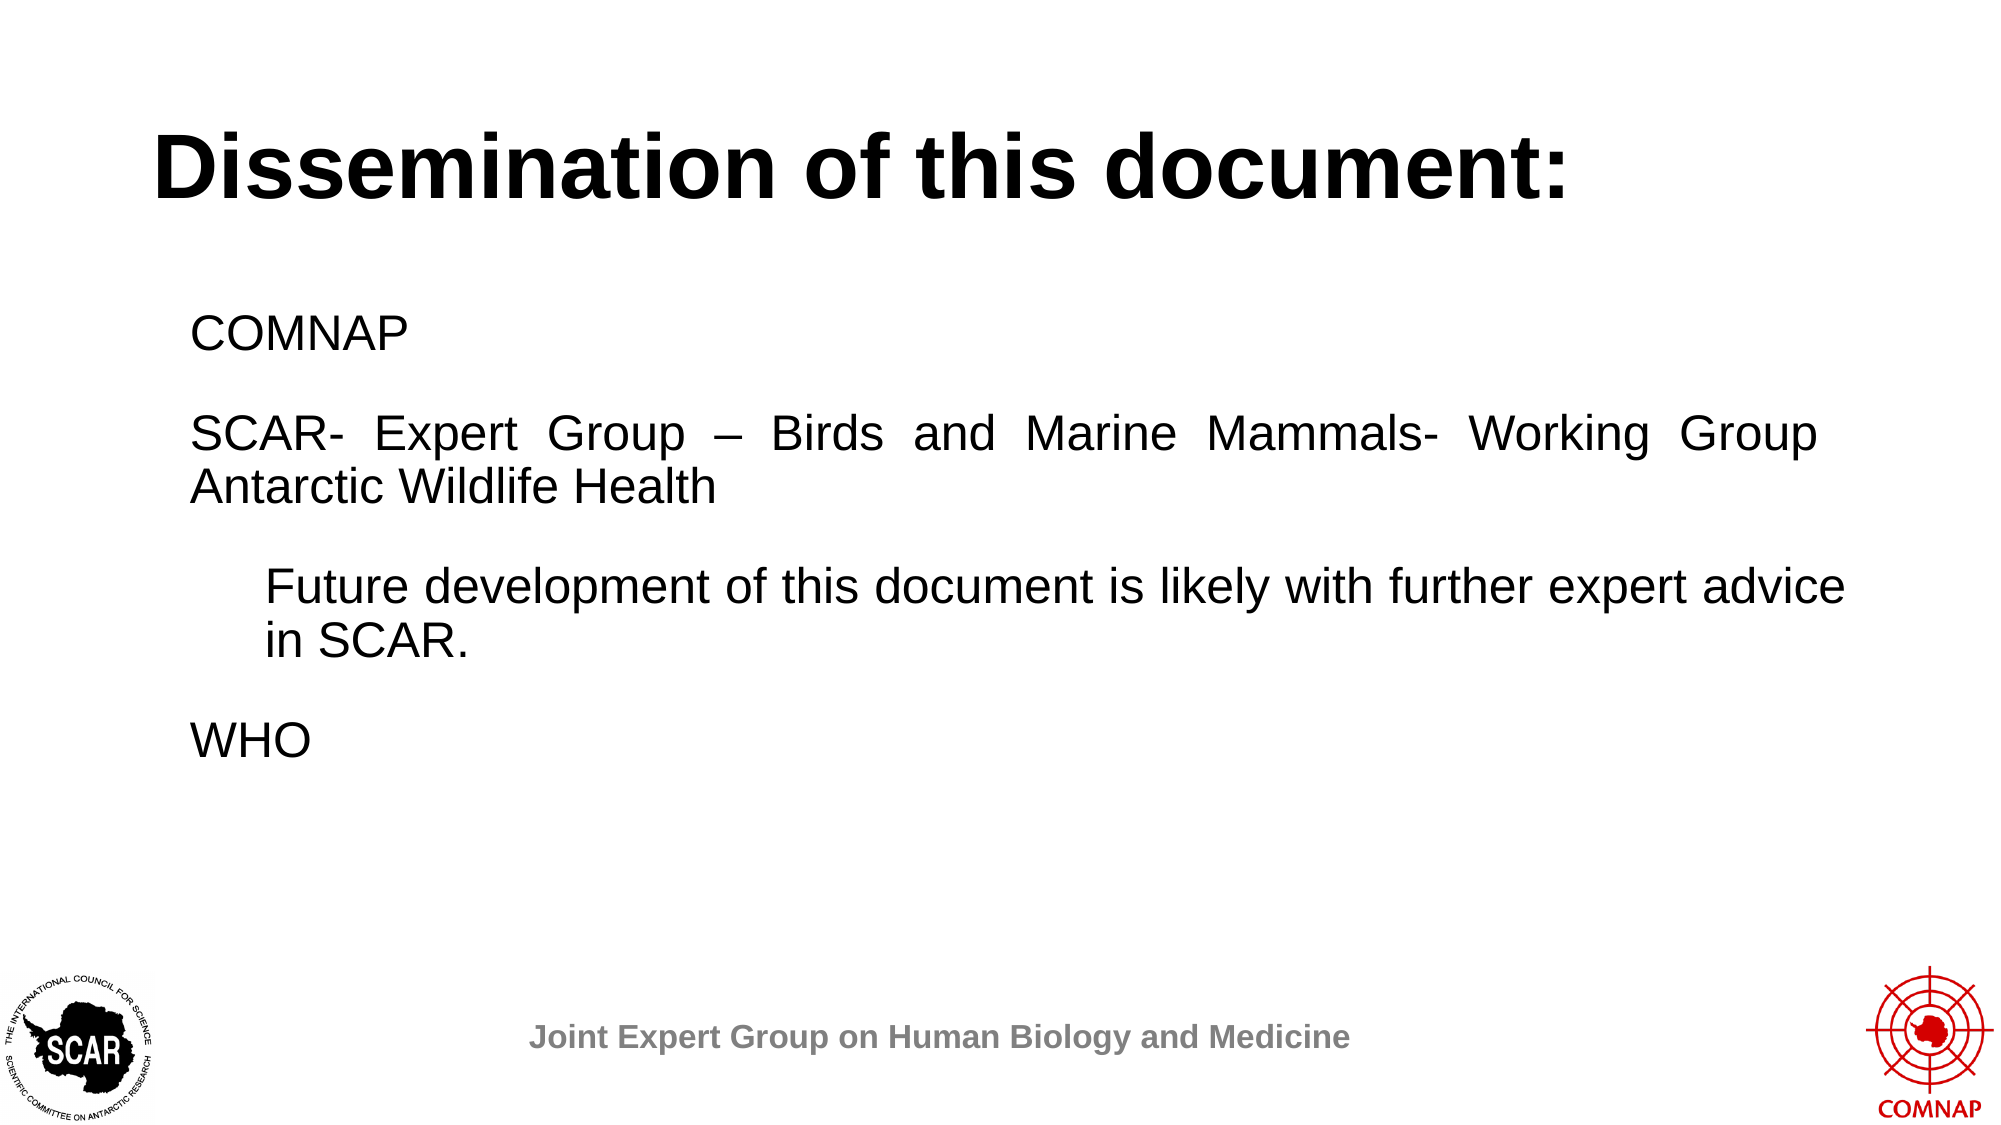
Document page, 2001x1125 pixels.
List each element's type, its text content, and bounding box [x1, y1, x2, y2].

list COMNAP SCAR- Expert Group – Birds and Marine Mammals- Working Group Antarctic Wildlife Health Future development of this document is likely with further expert advice in SCAR. WHO [137, 299, 1863, 1014]
picture [0, 971, 155, 1125]
title Dissemination of this document: [137, 59, 1863, 278]
picture [1859, 958, 2001, 1125]
